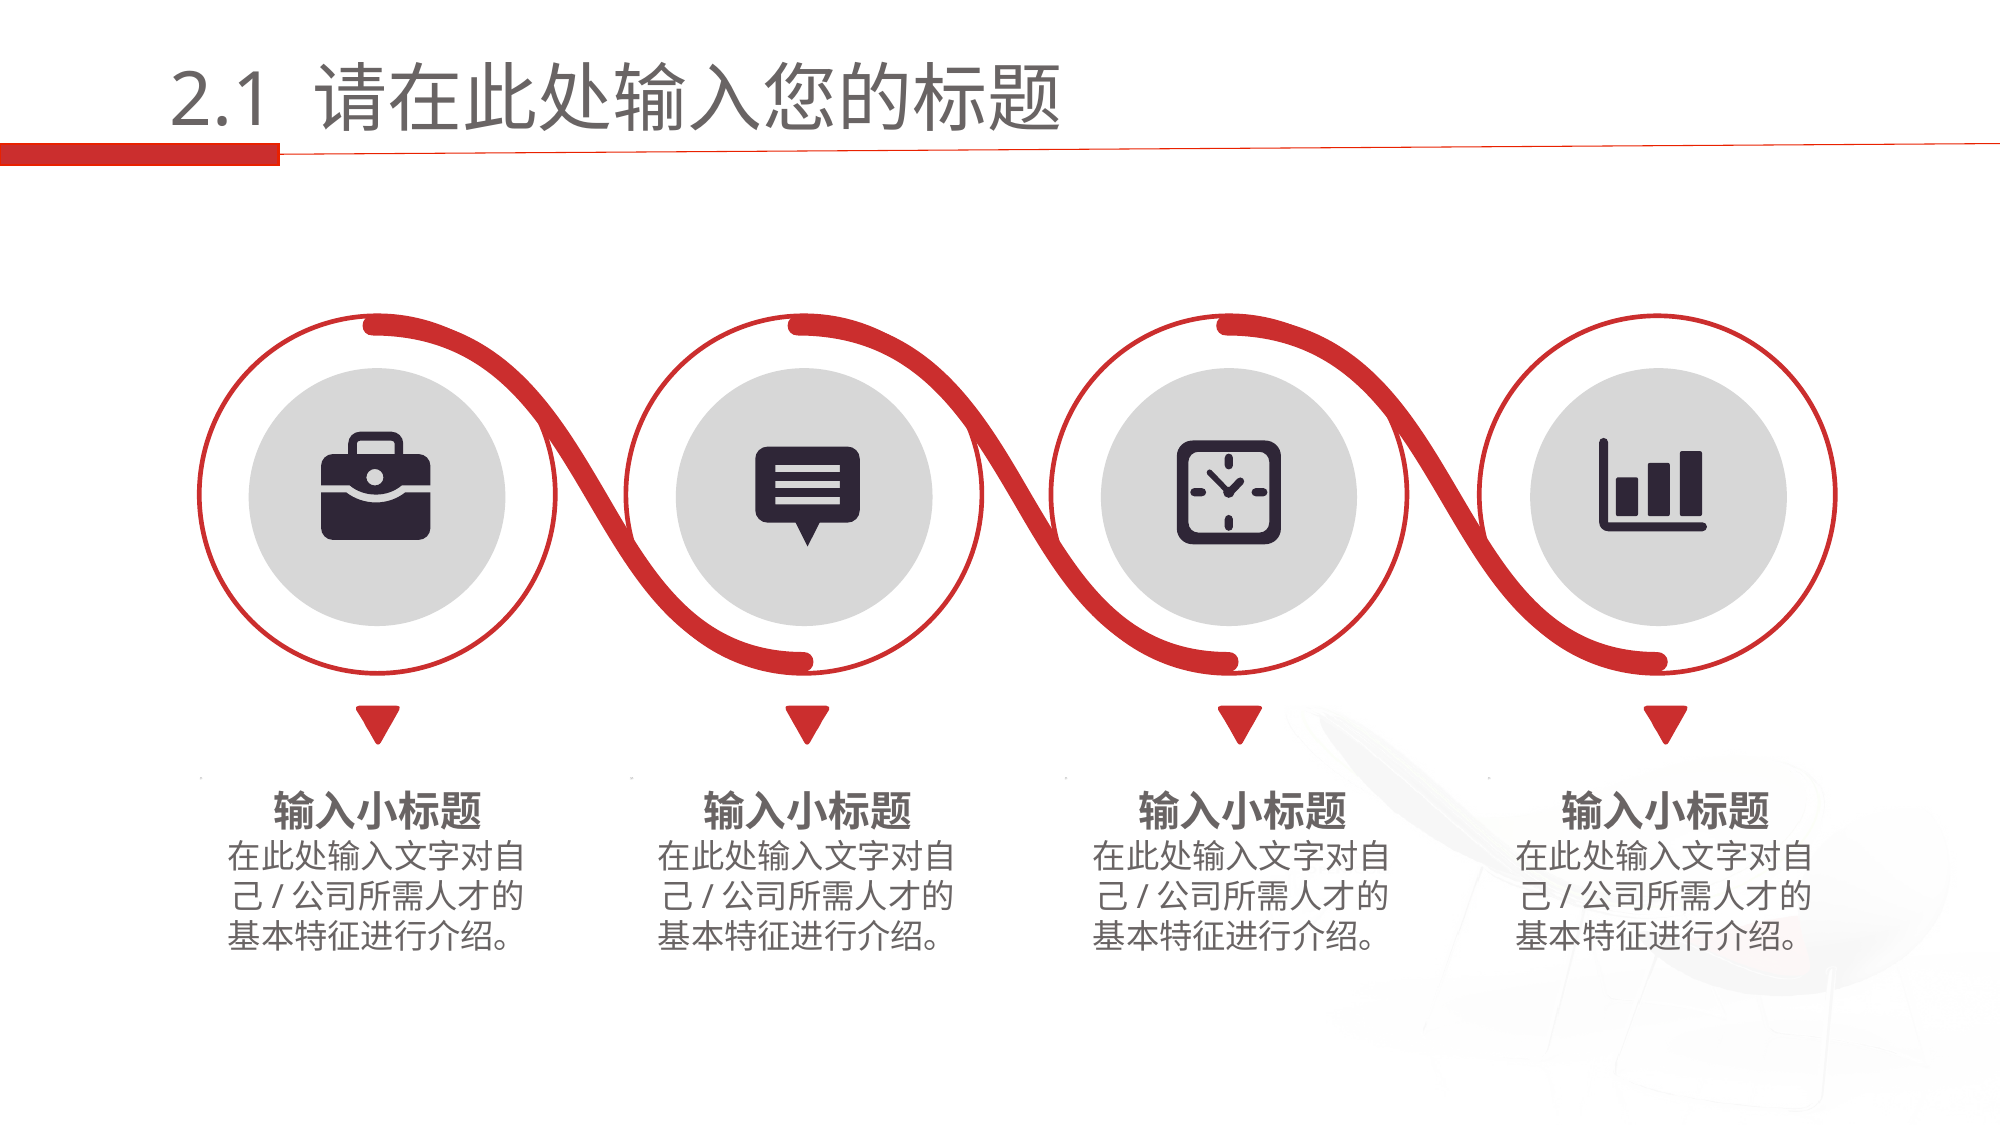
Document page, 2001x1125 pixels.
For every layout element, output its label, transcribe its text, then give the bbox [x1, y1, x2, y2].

text_box [247, 367, 507, 628]
text_box [674, 367, 934, 628]
text_box [0, 143, 280, 166]
text_box 输入小标题 在此处输入文字对自己/公司所需人才的基本特征进行介绍。 [199, 777, 556, 963]
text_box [755, 446, 860, 547]
text_box 2.1 请在此处输入您的标题 [154, 42, 1755, 148]
text_box 输入小标题 在此处输入文字对自己/公司所需人才的基本特征进行介绍。 [629, 777, 986, 963]
text_box [1218, 705, 1263, 745]
text_box [1478, 314, 1837, 675]
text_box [278, 143, 2000, 155]
text_box [786, 314, 1240, 673]
text_box [1099, 367, 1359, 628]
text_box 输入小标题 在此处输入文字对自己/公司所需人才的基本特征进行介绍。 [1487, 777, 1844, 963]
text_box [1599, 437, 1707, 532]
text_box [785, 705, 830, 745]
text_box 输入小标题 在此处输入文字对自己/公司所需人才的基本特征进行介绍。 [1064, 777, 1421, 963]
text_box [1049, 314, 1409, 675]
text_box [1176, 440, 1281, 545]
text_box [1529, 367, 1788, 628]
text_box [1215, 314, 1669, 673]
text_box [356, 705, 400, 745]
text_box [198, 314, 557, 675]
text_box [321, 431, 431, 540]
text_box [361, 314, 815, 673]
text_box [1643, 705, 1688, 745]
text_box [624, 315, 983, 675]
